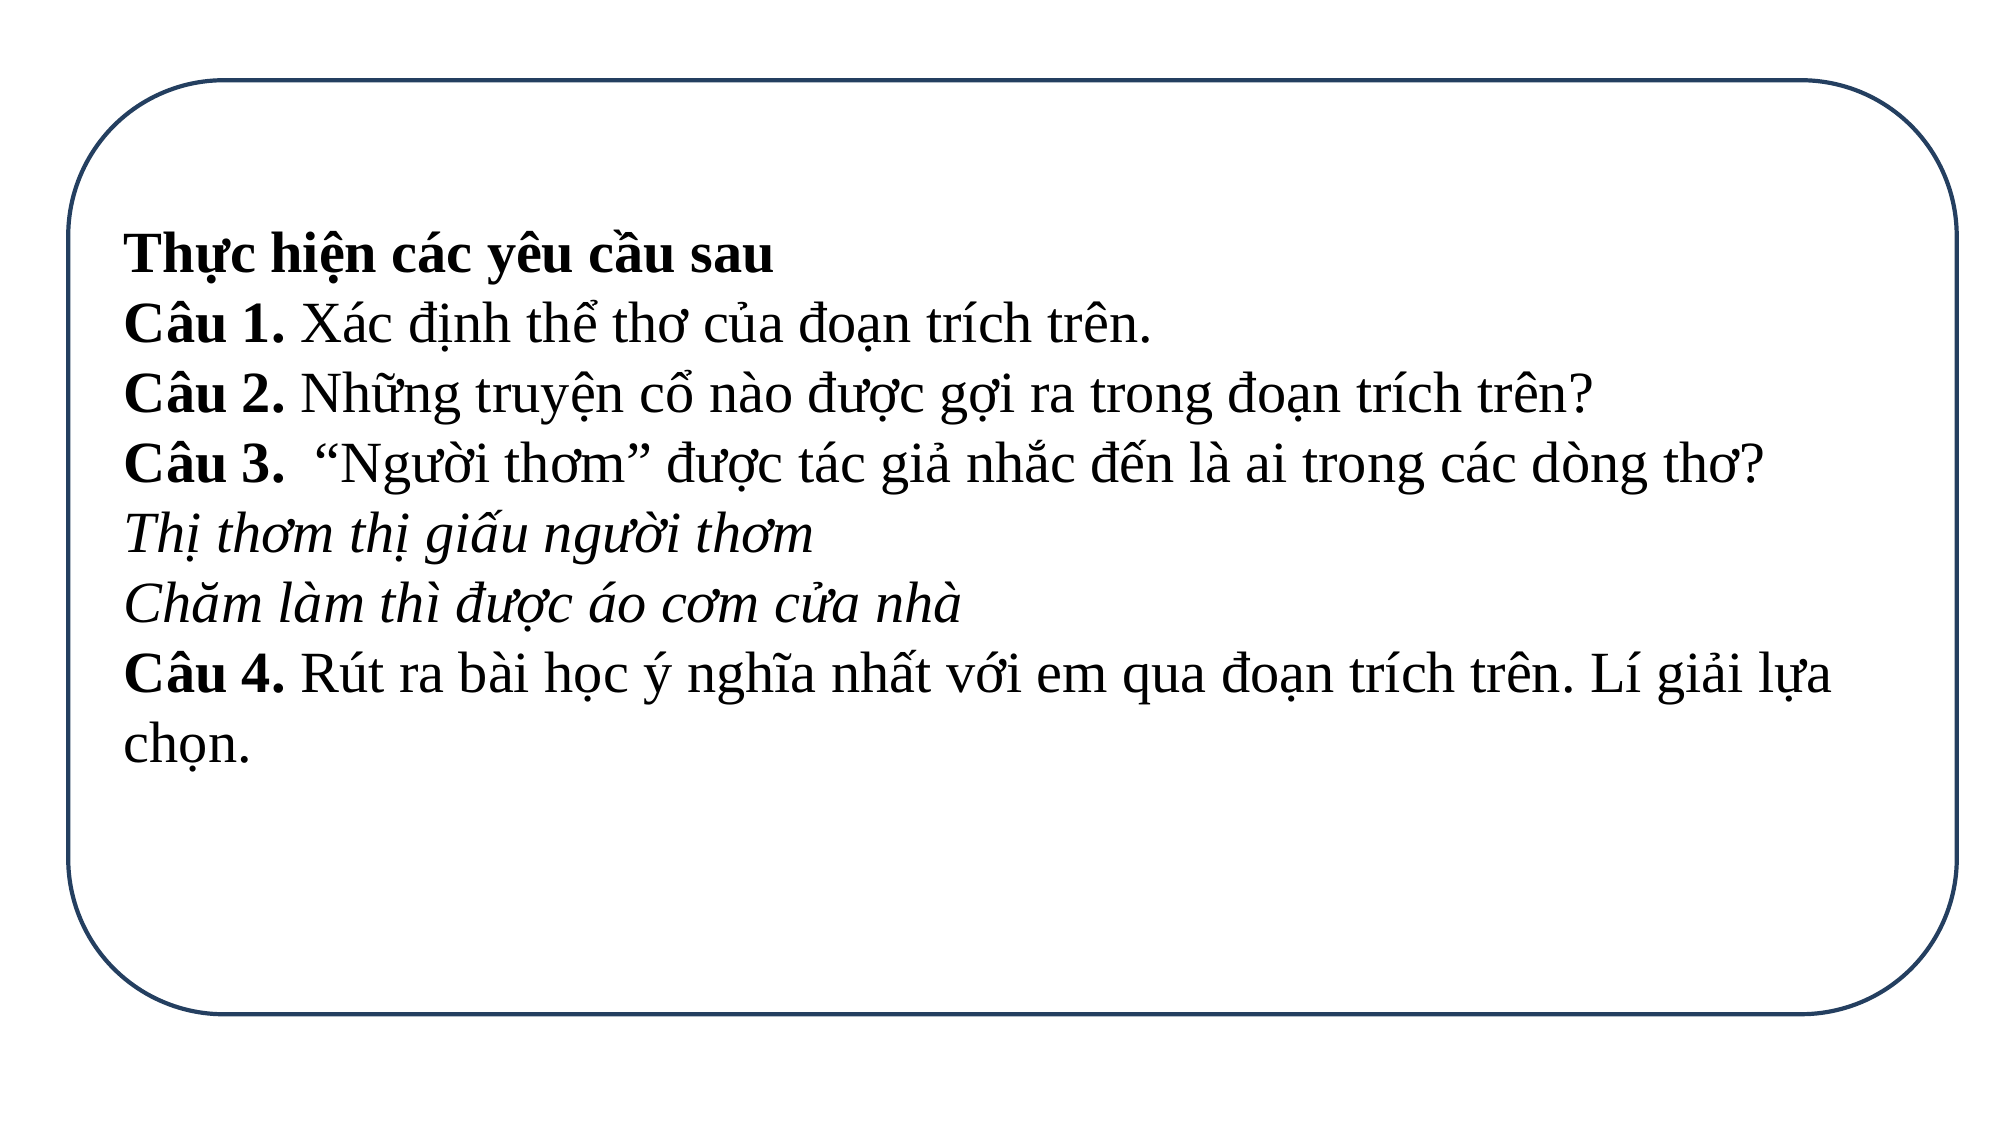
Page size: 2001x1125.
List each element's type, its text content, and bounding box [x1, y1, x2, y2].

text_box [68, 80, 1957, 1015]
text_box Thực hiện các yêu cầu sau Câu 1. Xác định thể thơ của đoạn trích trên. Câu 2. Những truyện cổ nào được gợi ra trong đoạn trích trên? Câu 3. “Người thơm” được tác giả nhắc đến là ai trong các dòng thơ? Thị thơm thị giấu người thơm Chăm làm thì được áo cơm cửa nhà Câu 4. Rút ra bài học ý nghĩa nhất với em qua đoạn trích trên. Lí giải lựa chọn. [109, 206, 1916, 782]
